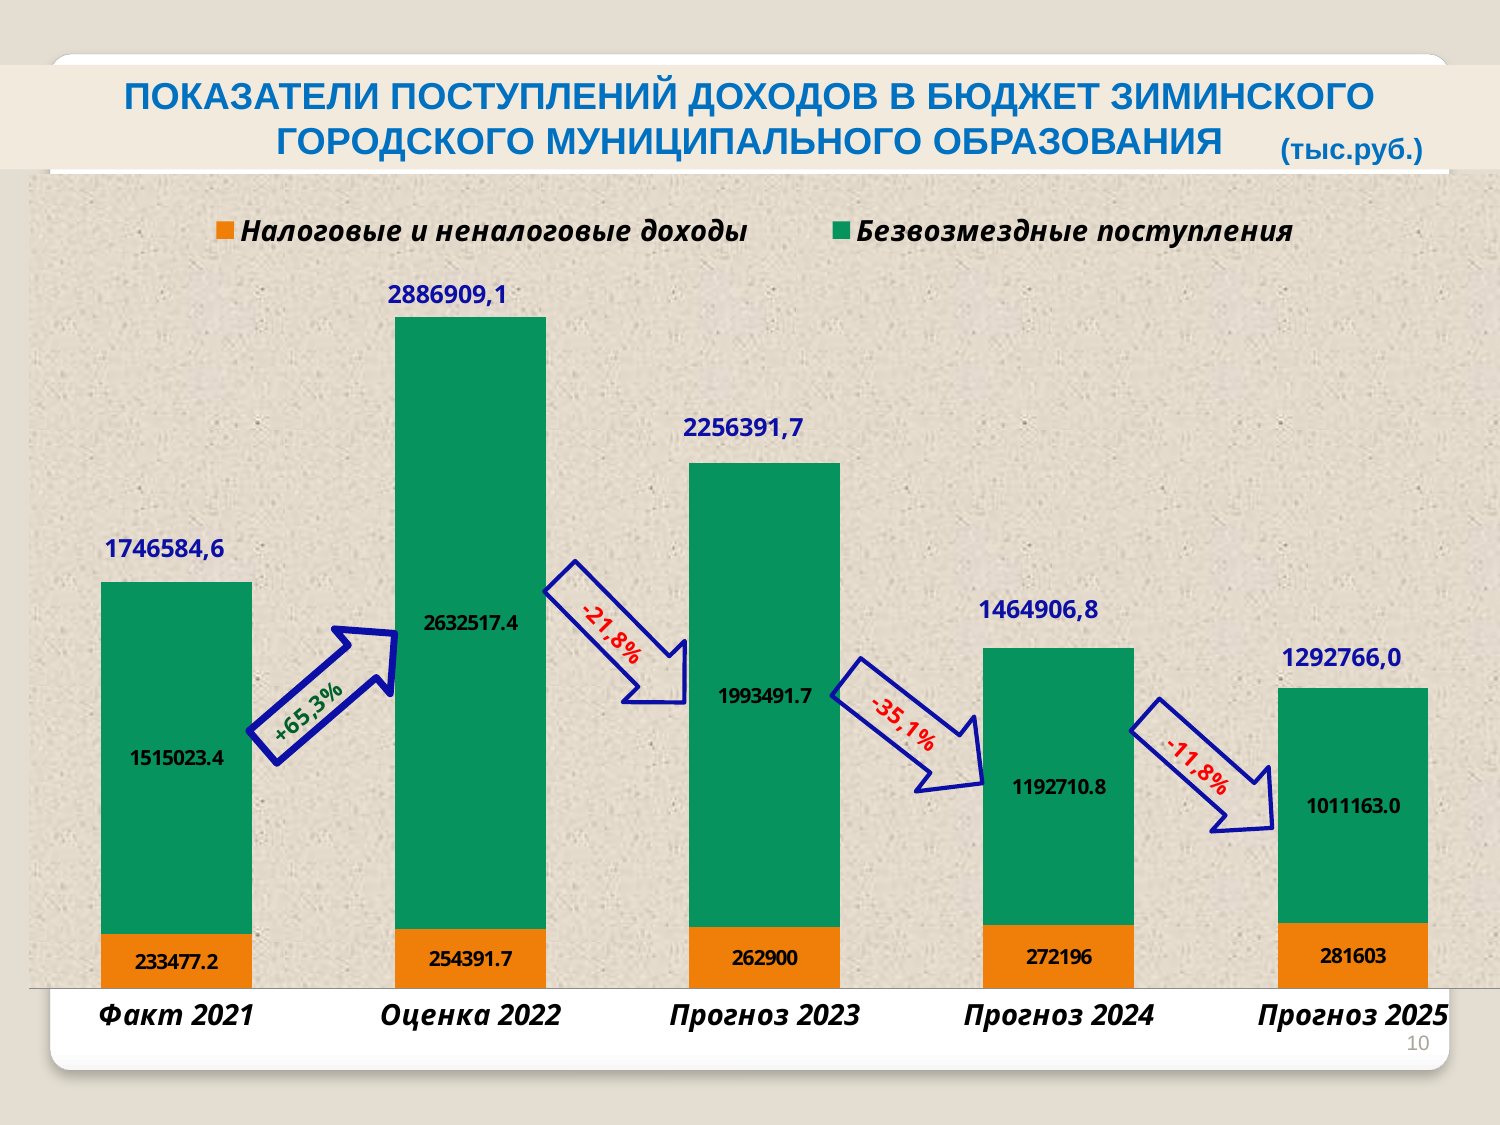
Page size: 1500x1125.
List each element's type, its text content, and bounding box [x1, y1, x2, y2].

text_box (тыс.руб.) [1265, 123, 1463, 171]
chart [18, 173, 1500, 1094]
text_box ПОКАЗАТЕЛИ ПОСТУПЛЕНИЙ ДОХОДОВ В БЮДЖЕТ ЗИМИНСКОГО ГОРОДСКОГО МУНИЦИПАЛЬНОГО ОБРАЗОВАНИЯ [0, 64, 1500, 170]
